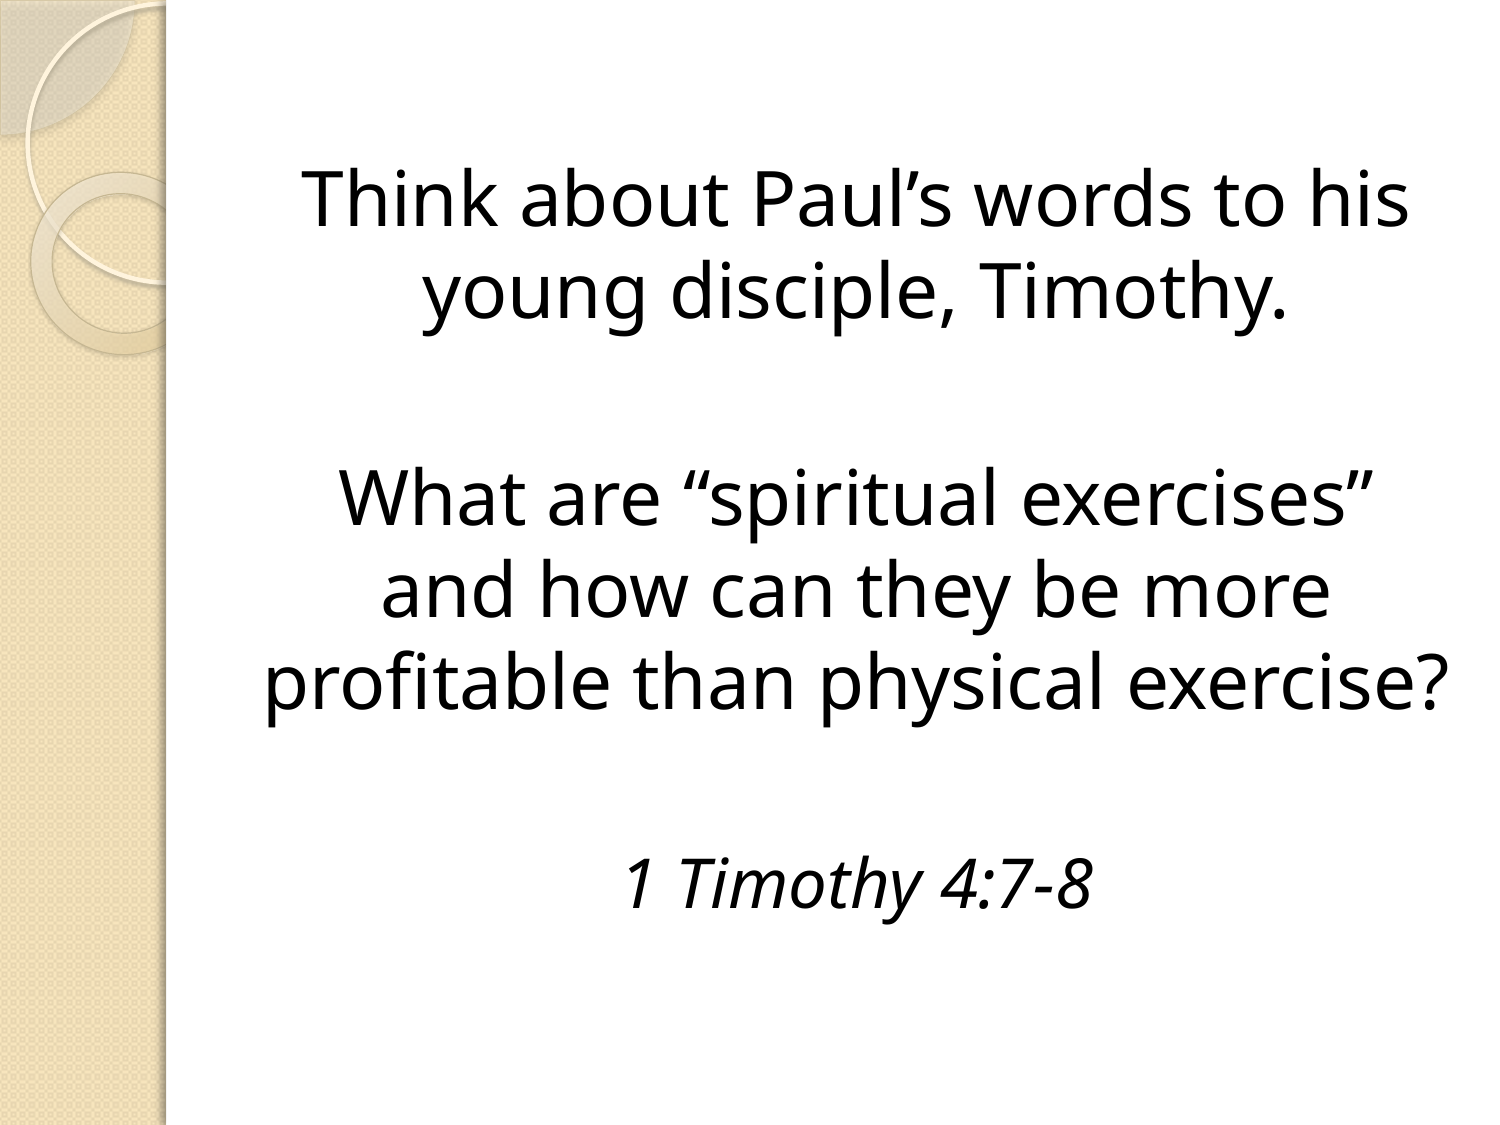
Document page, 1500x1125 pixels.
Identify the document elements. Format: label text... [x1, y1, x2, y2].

list Think about Paul’s words to his young disciple, Timothy. What are “spiritual exercises” and how can they be more profitable than physical exercise? 1 Timothy 4:7-8 [235, 142, 1466, 1025]
